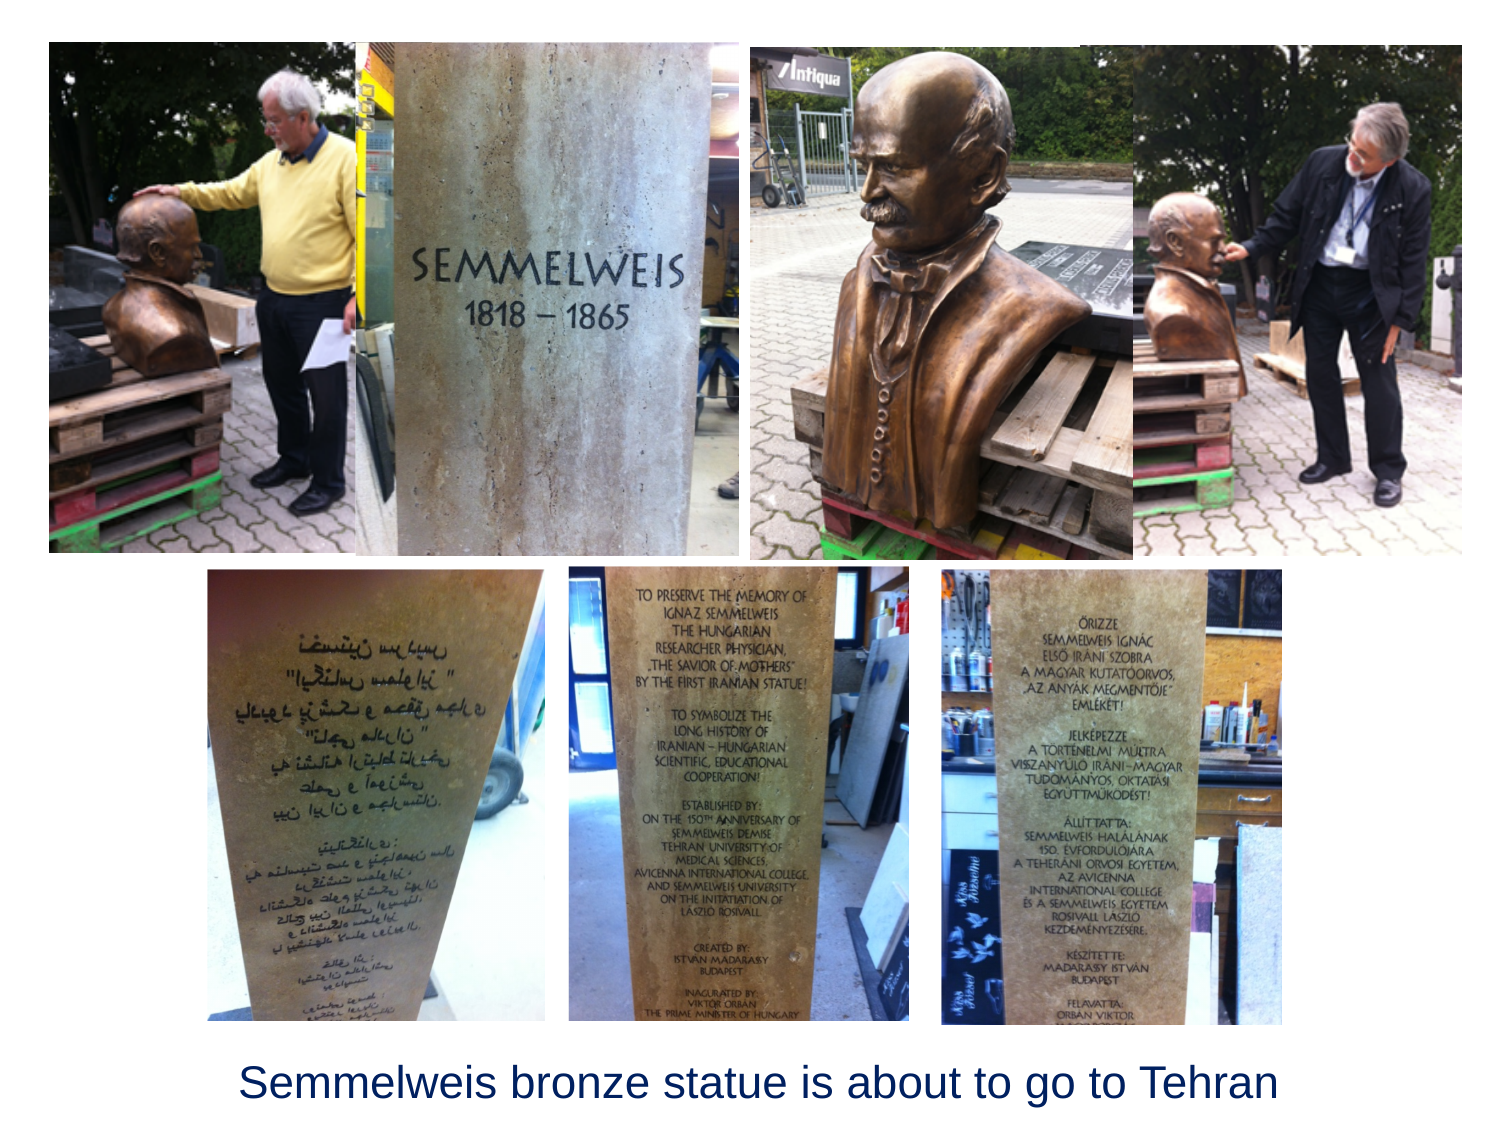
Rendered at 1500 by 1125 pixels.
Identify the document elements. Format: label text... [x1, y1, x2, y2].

picture [149, 567, 1340, 1025]
text_box Semmelweis bronze statue is about to go to Tehran [223, 1045, 1295, 1115]
picture [49, 42, 1462, 560]
